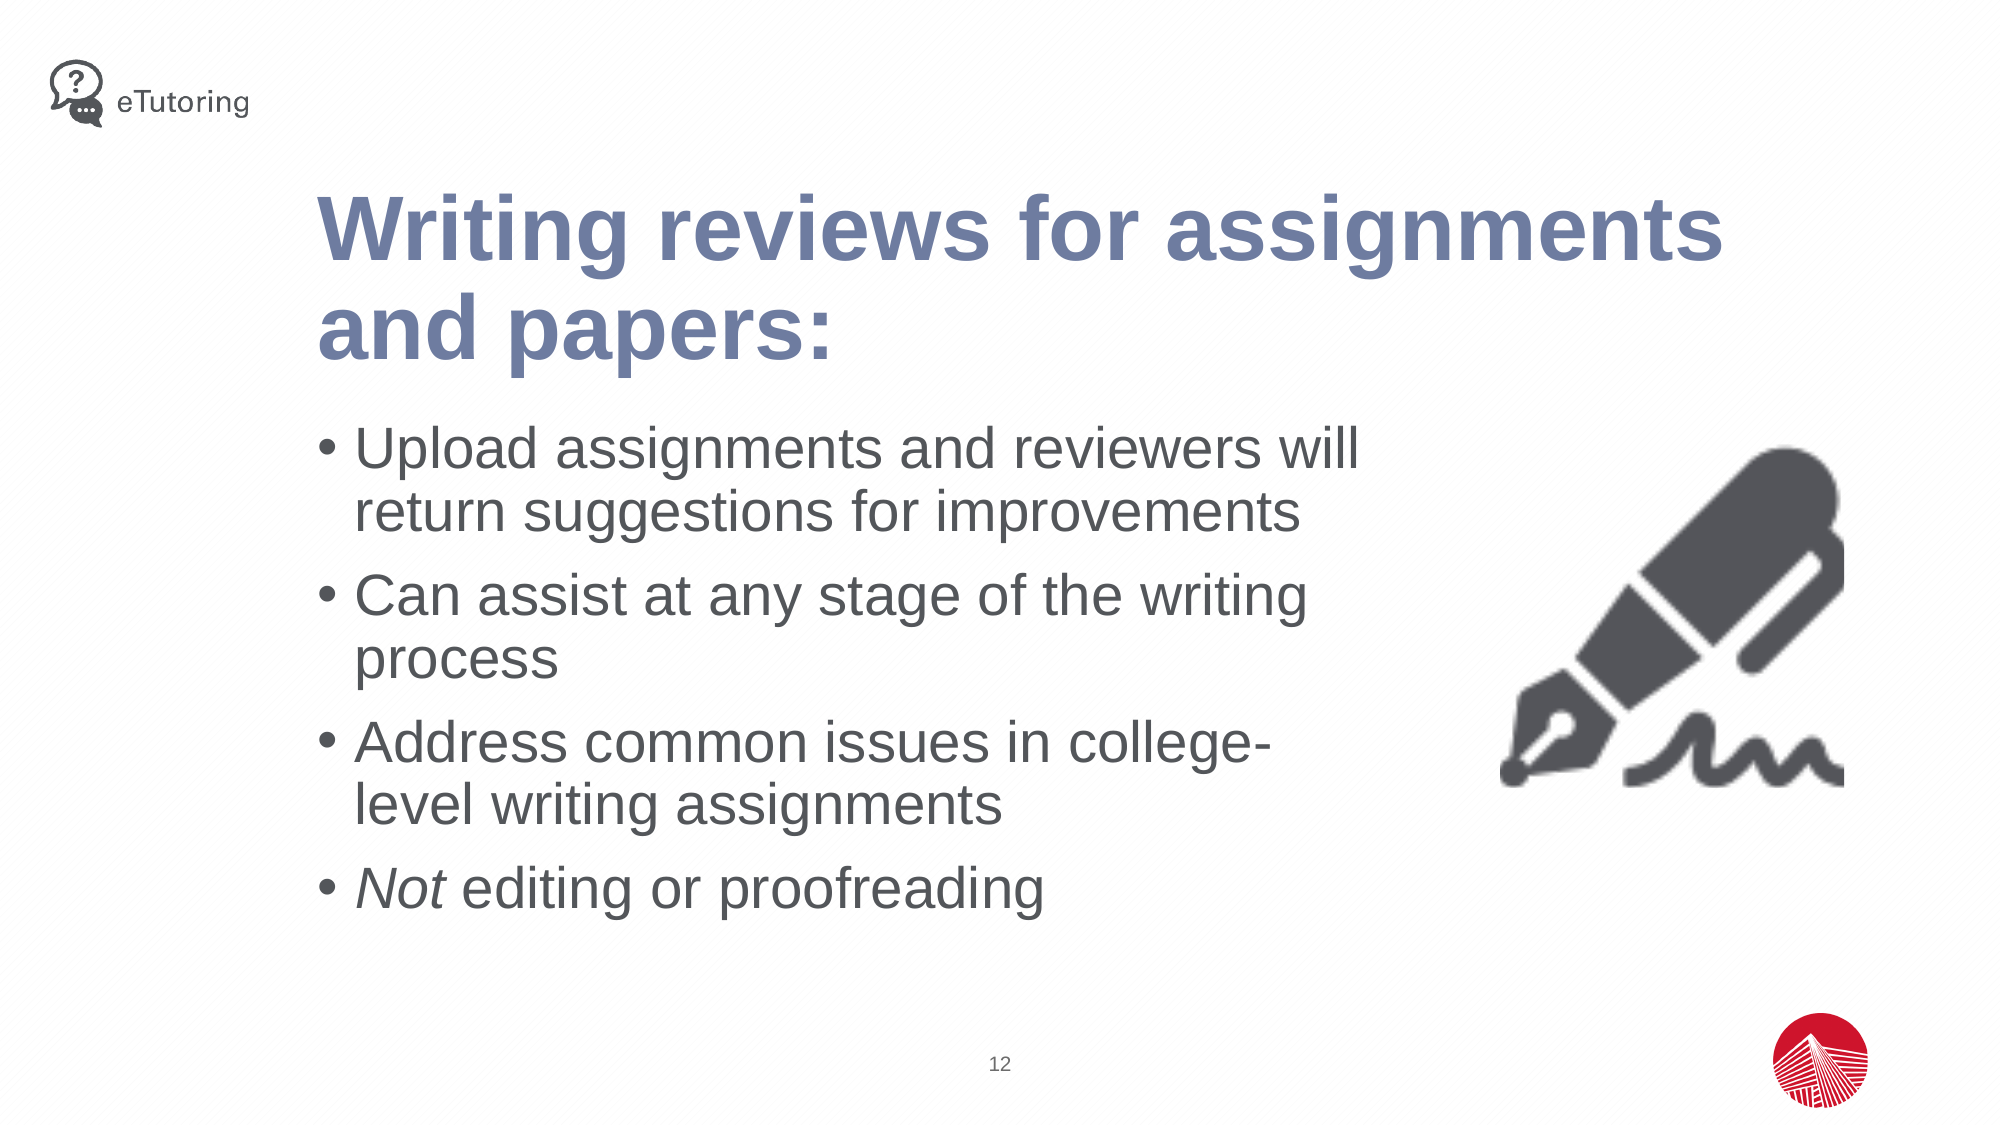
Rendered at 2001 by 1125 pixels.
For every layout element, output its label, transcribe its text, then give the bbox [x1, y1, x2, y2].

picture [1499, 443, 1845, 788]
list Upload assignments and reviewers will return suggestions for improvements Can assist at any stage of the writing process Address common issues in college-level writing assignments Not editing or proofreading [302, 411, 1393, 954]
picture [49, 59, 248, 128]
title Writing reviews for assignments and papers: [302, 171, 1749, 389]
picture [1773, 1013, 1868, 1108]
slide_number 12 [774, 1042, 1225, 1103]
